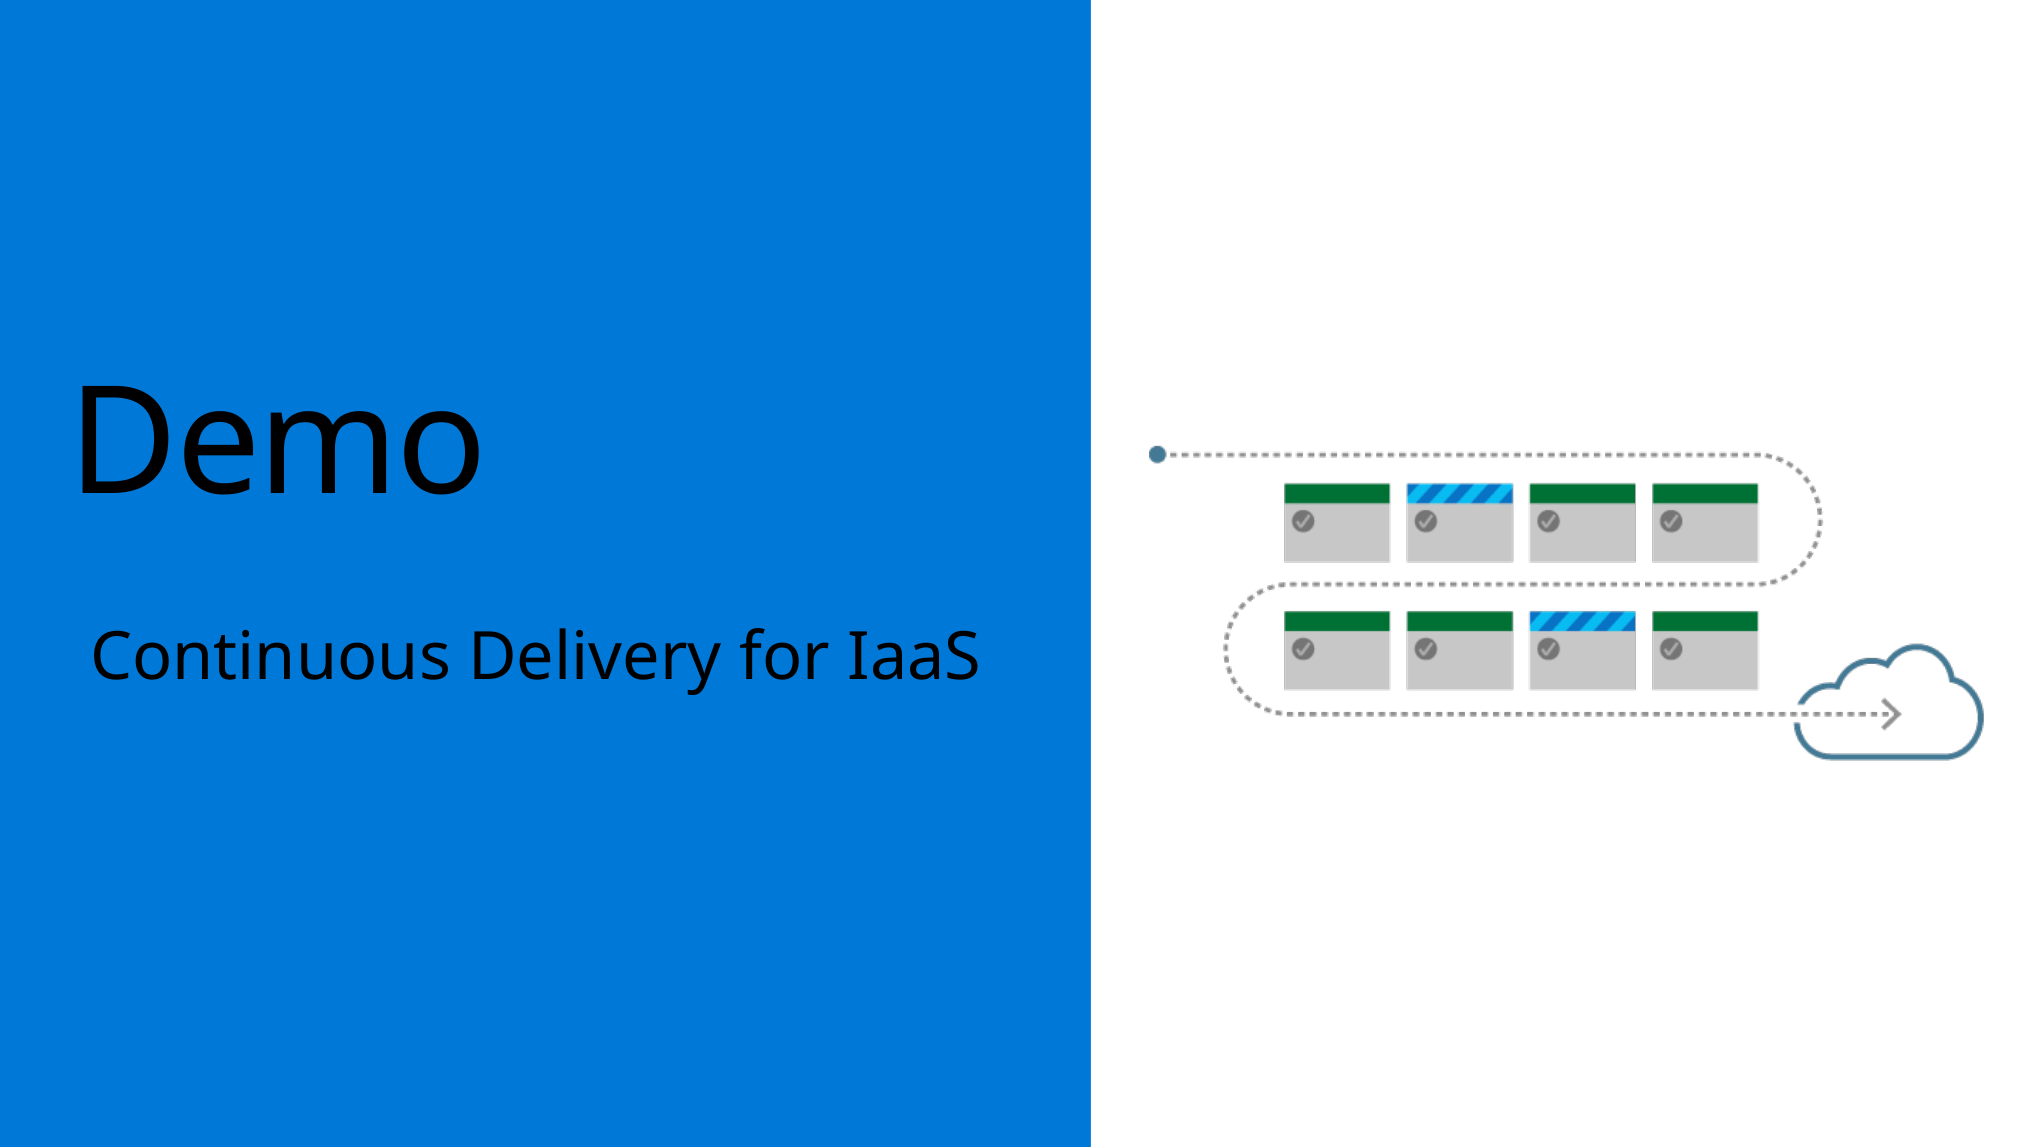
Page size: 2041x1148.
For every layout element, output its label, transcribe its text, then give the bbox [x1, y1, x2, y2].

text_box [1090, 0, 2041, 1148]
title Demo [45, 348, 1695, 543]
picture [1140, 441, 1988, 770]
list Continuous Delivery for IaaS [59, 597, 1140, 720]
